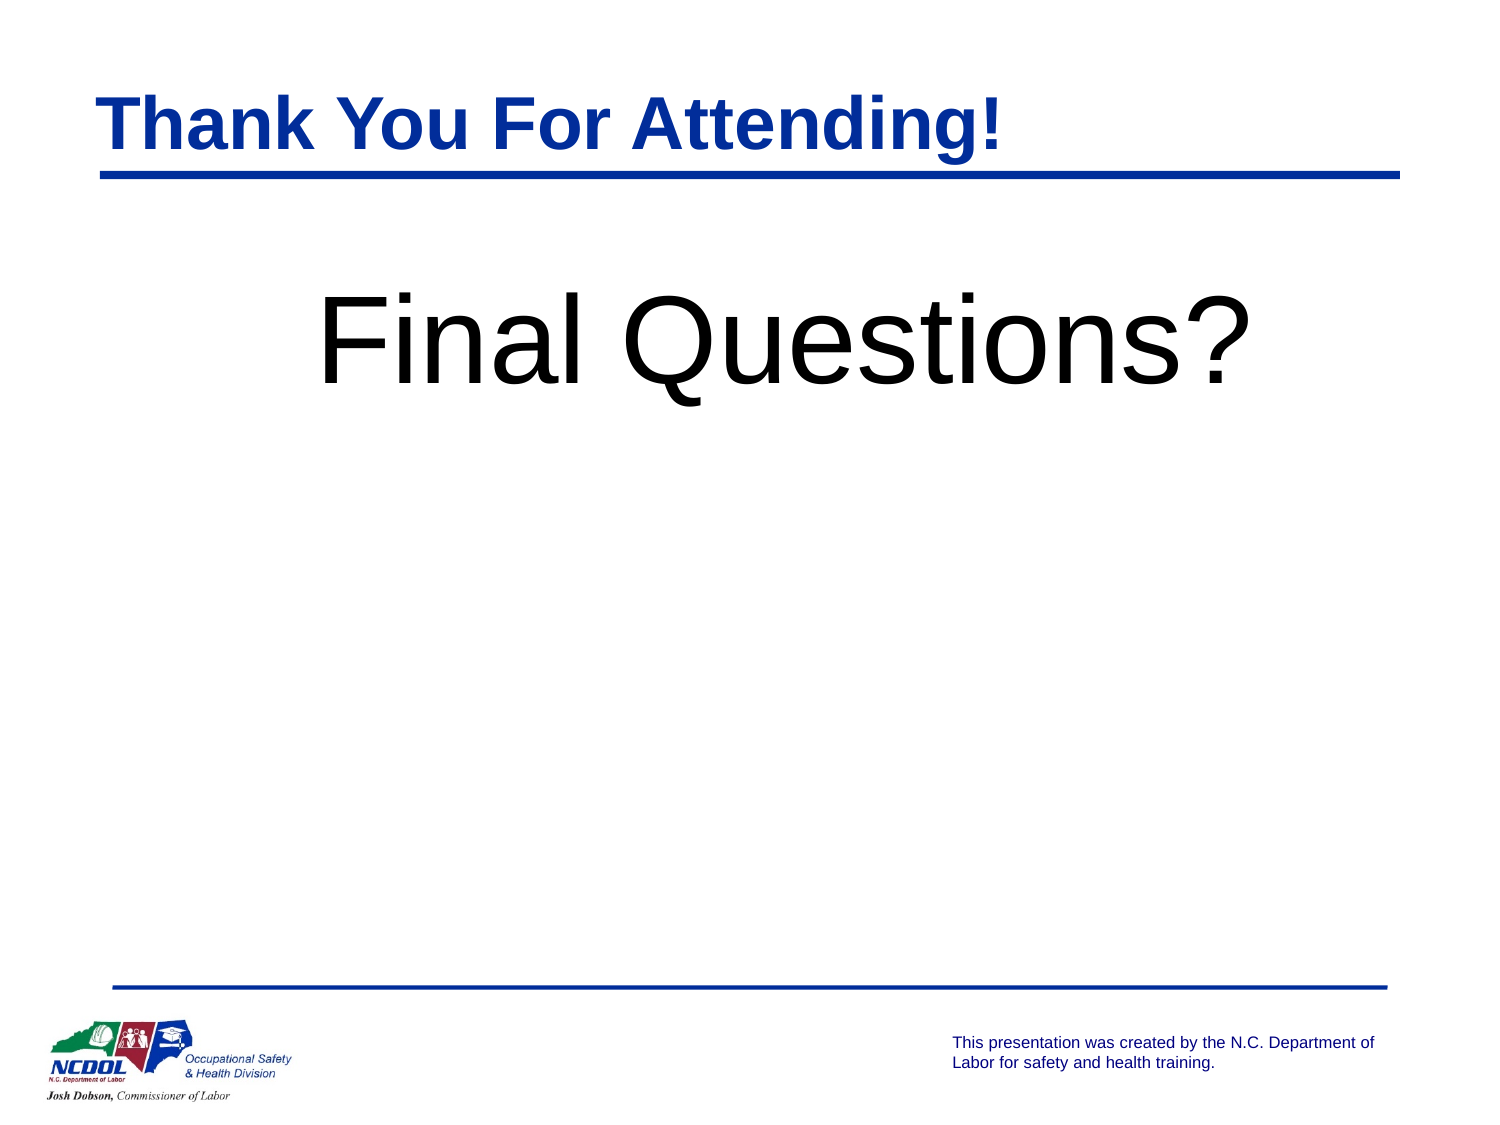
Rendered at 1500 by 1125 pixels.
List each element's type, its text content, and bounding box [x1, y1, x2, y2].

title Thank You For Attending! [87, 75, 1450, 166]
list Final Questions? [234, 251, 1335, 389]
picture [37, 1005, 300, 1125]
